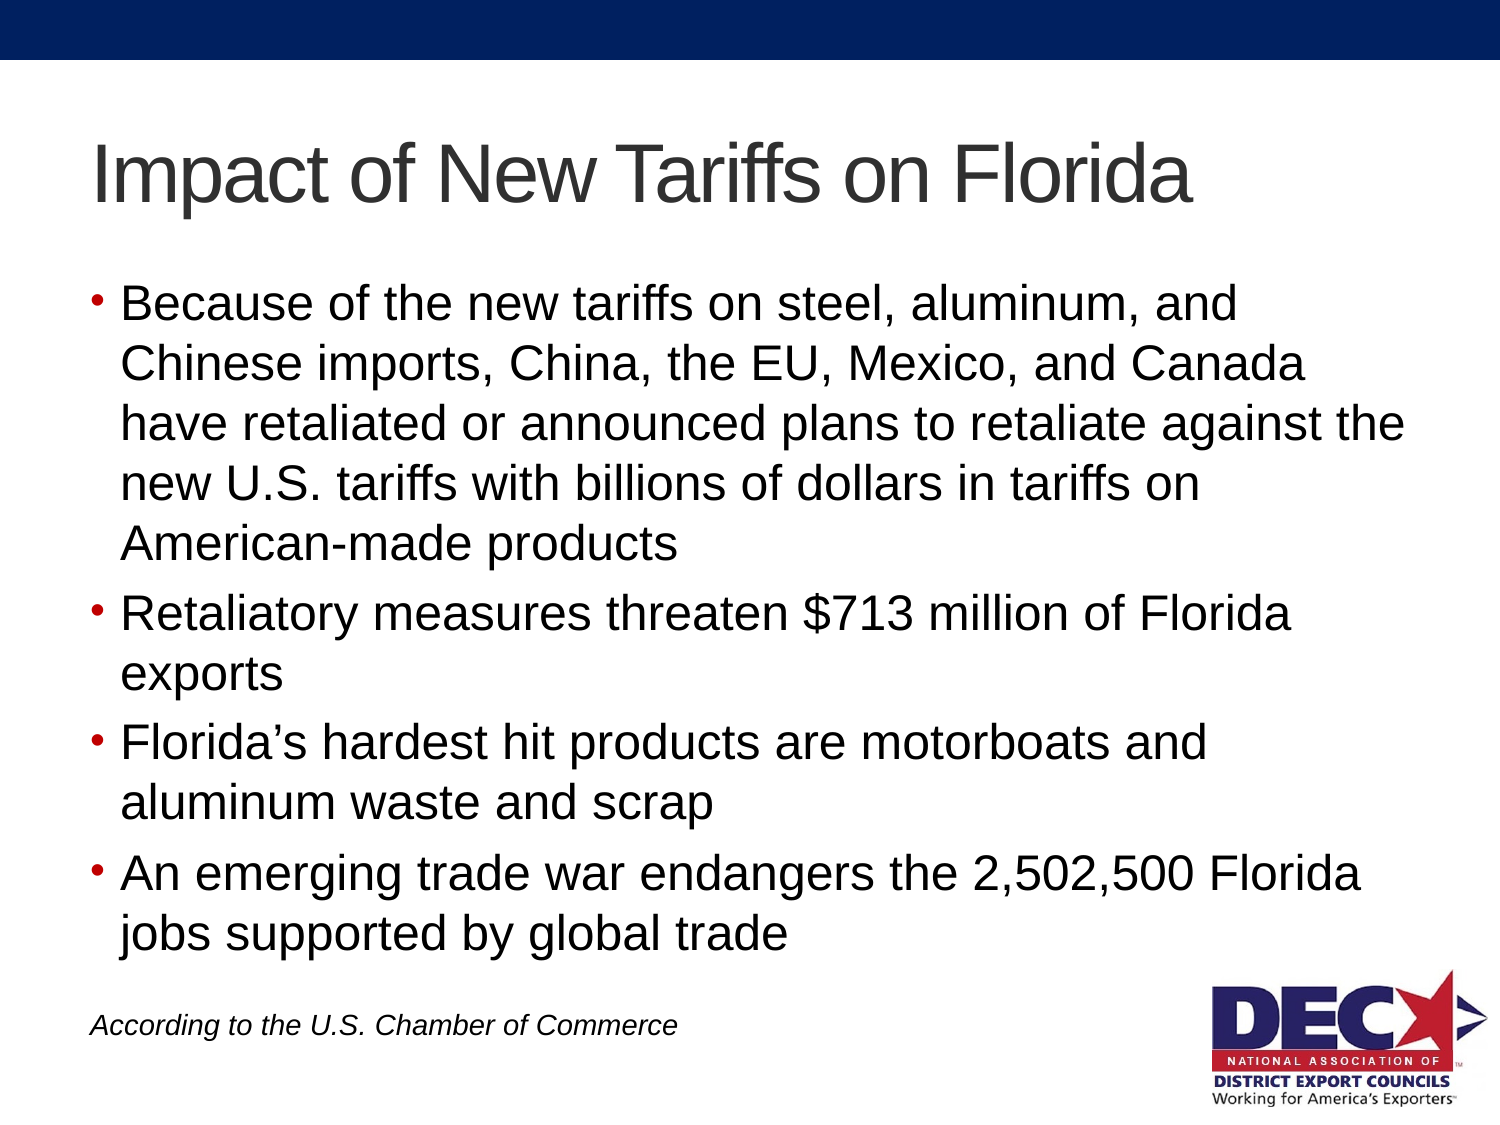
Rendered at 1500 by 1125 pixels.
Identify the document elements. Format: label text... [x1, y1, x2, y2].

list Because of the new tariffs on steel, aluminum, and Chinese imports, China, the EU, Mexico, and Canada have retaliated or announced plans to retaliate against the new U.S. tariffs with billions of dollars in tariffs on American-made products Retaliatory measures threaten $713 million of Florida exports Florida’s hardest hit products are motorboats and aluminum waste and scrap An emerging trade war endangers the 2,502,500 Florida jobs supported by global trade According to the U.S. Chamber of Commerce [75, 262, 1425, 1063]
picture [1212, 969, 1488, 1109]
title Impact of New Tariffs on Florida [75, 87, 1425, 250]
